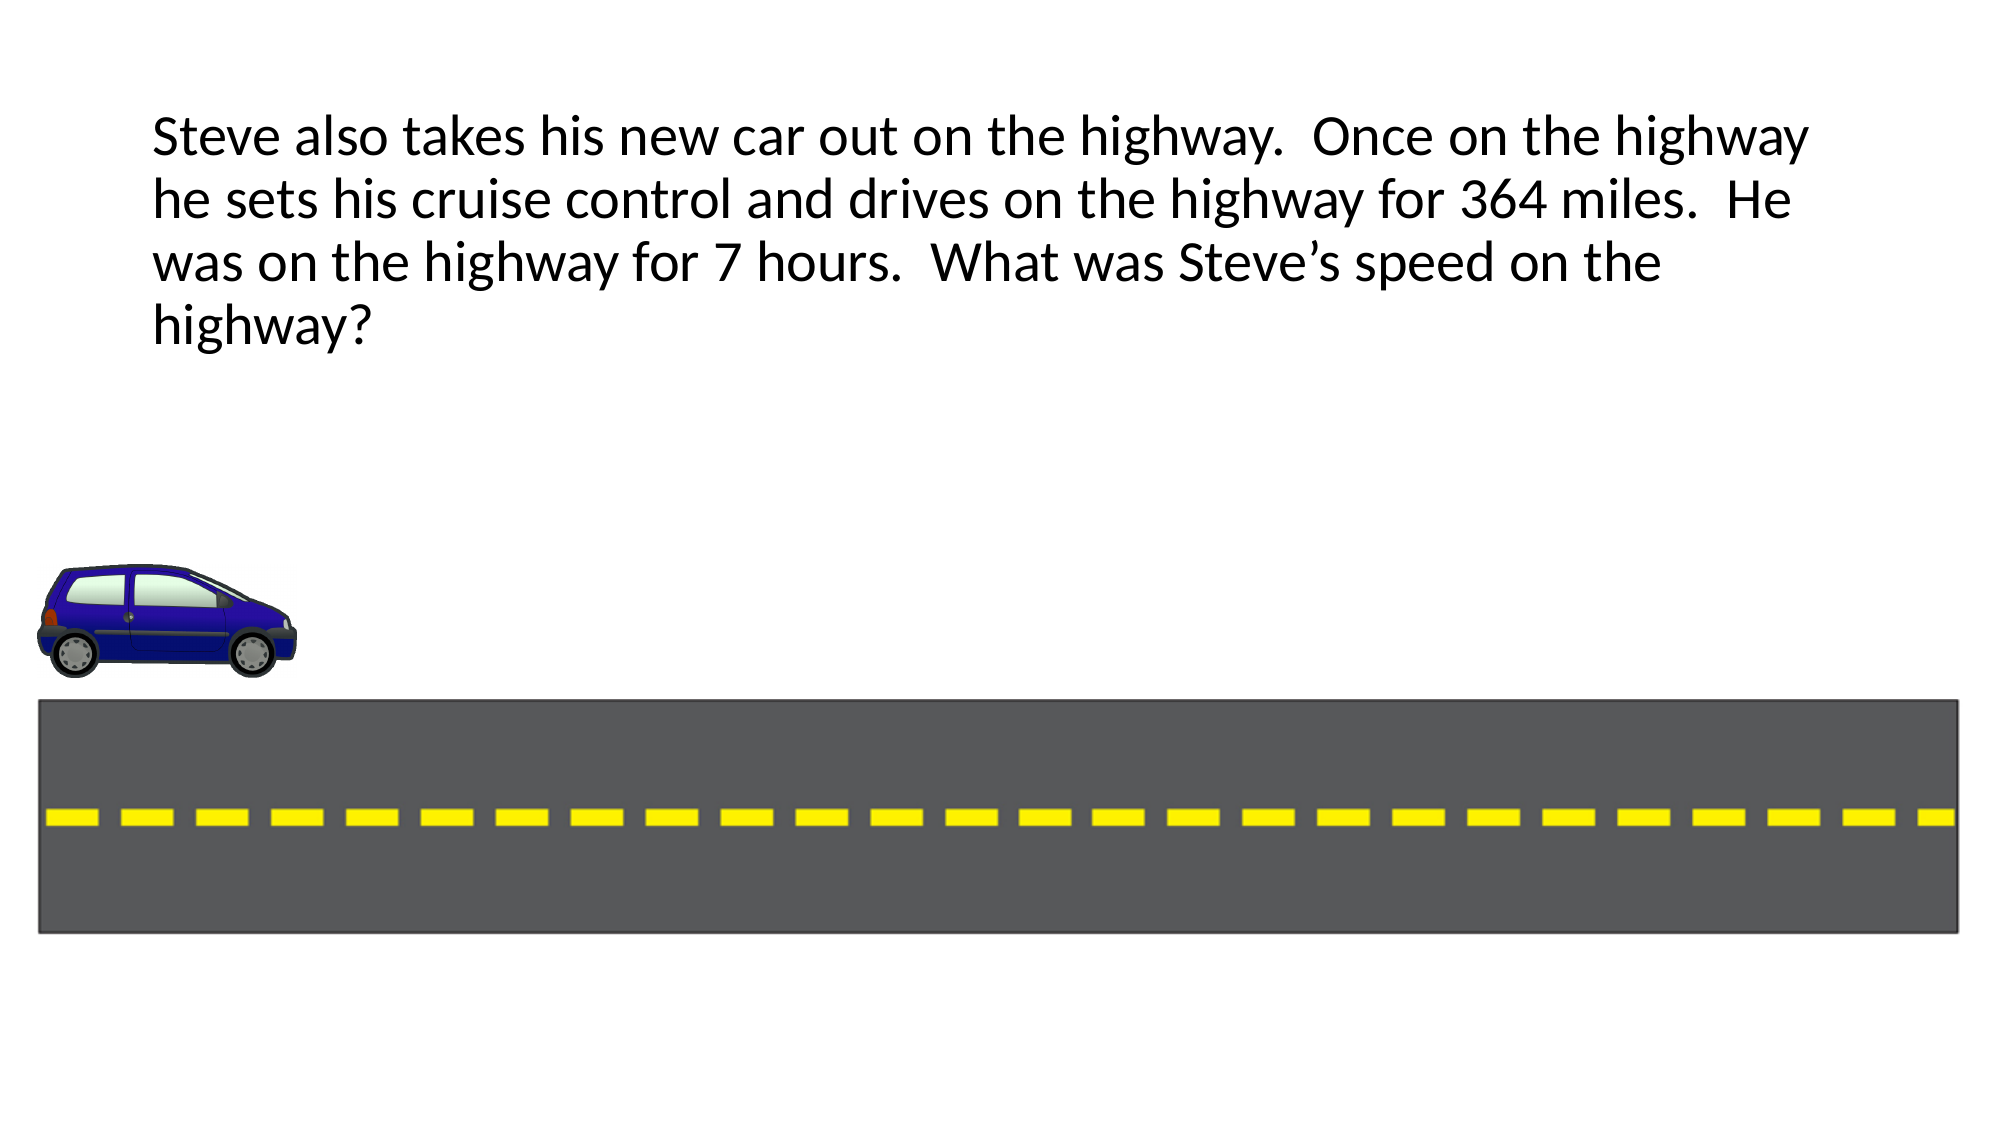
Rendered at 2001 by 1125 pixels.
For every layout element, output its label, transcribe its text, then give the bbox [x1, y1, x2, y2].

picture [37, 564, 297, 678]
list Steve also takes his new car out on the highway. Once on the highway he sets his cruise control and drives on the highway for 364 miles. He was on the highway for 7 hours. What was Steve’s speed on the highway? [137, 97, 1863, 543]
picture [37, 699, 1963, 939]
